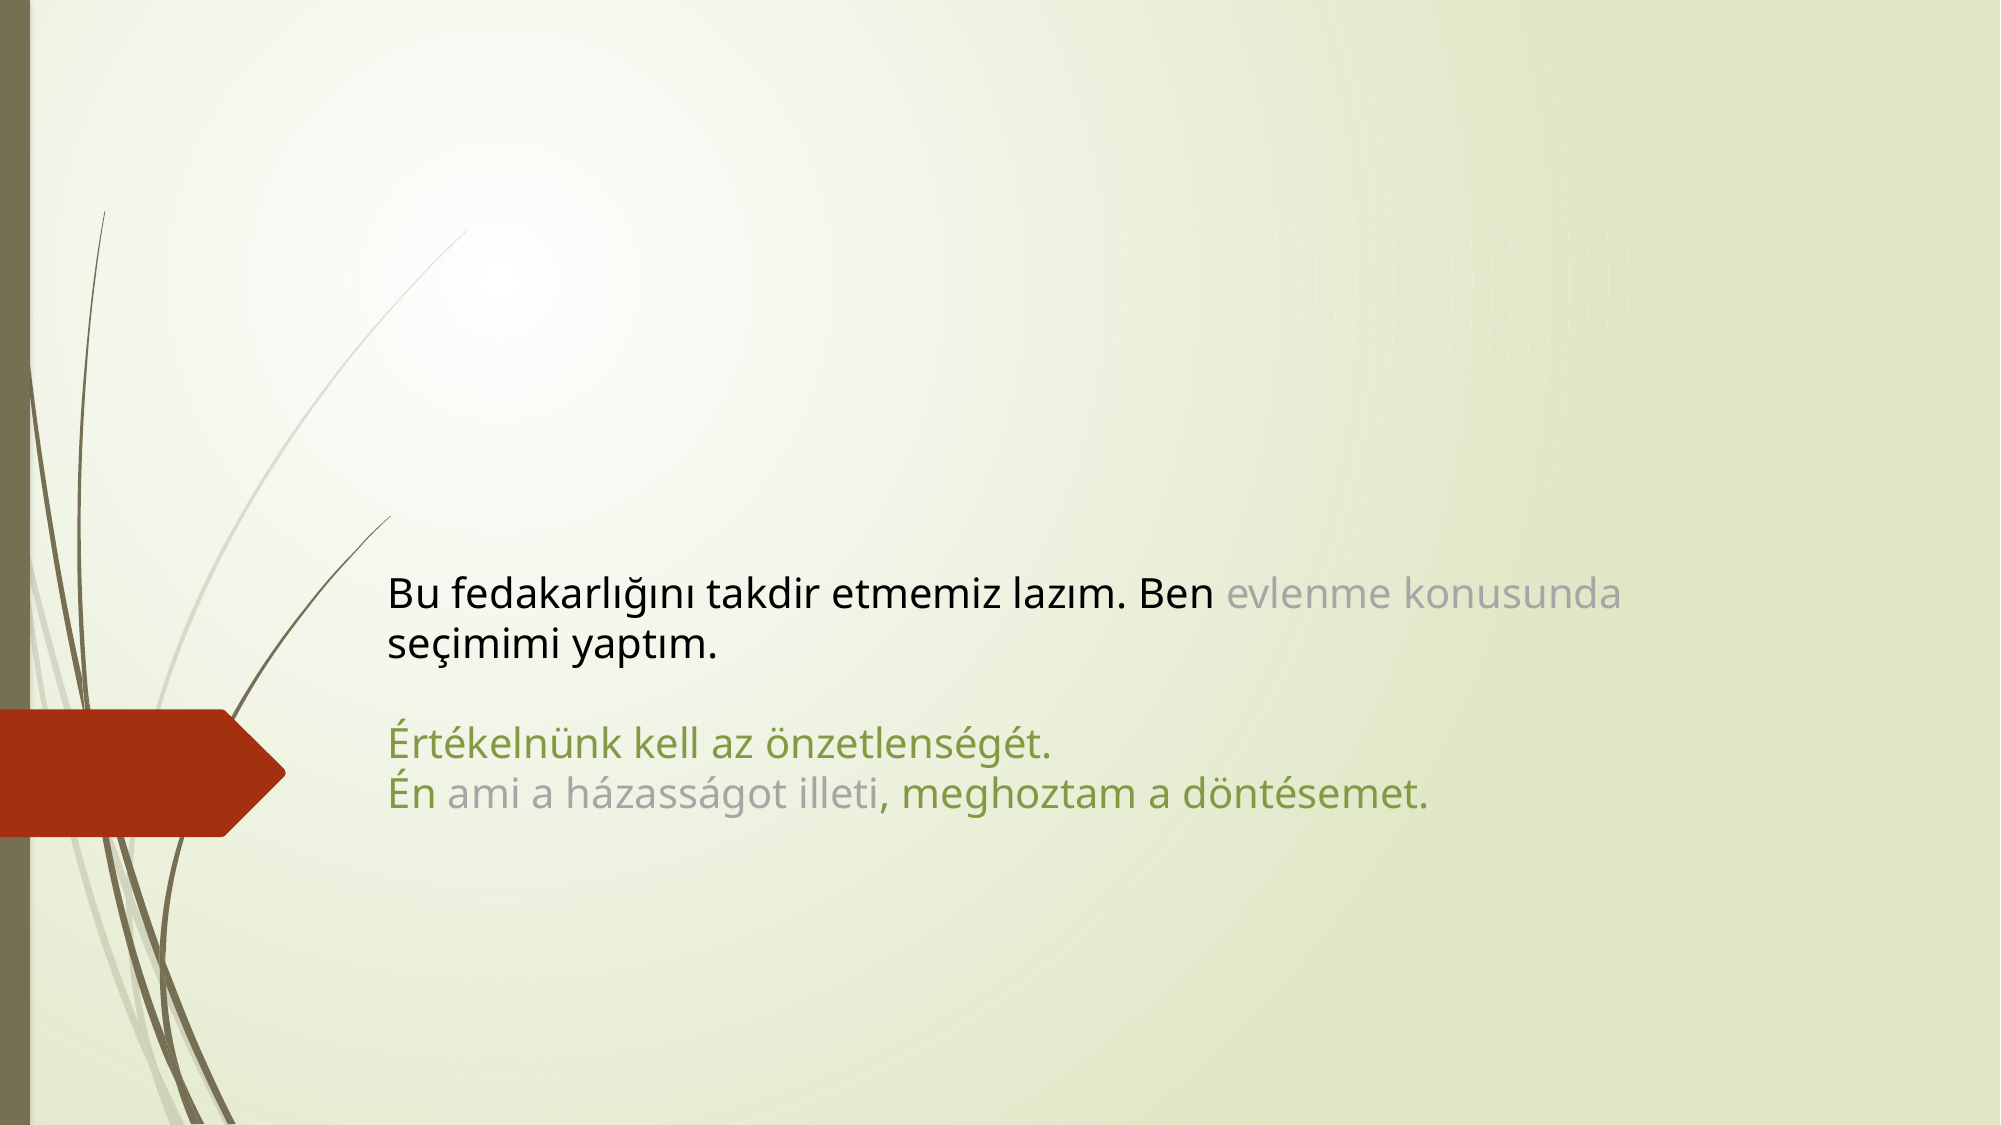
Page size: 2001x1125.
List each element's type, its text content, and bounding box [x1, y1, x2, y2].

text_box Bu fedakarlığını takdir etmemiz lazım. Ben evlenme konusunda seçimimi yaptım. Értékelnünk kell az önzetlenségét. Én ami a házasságot illeti, meghoztam a döntésemet. [373, 559, 1693, 825]
